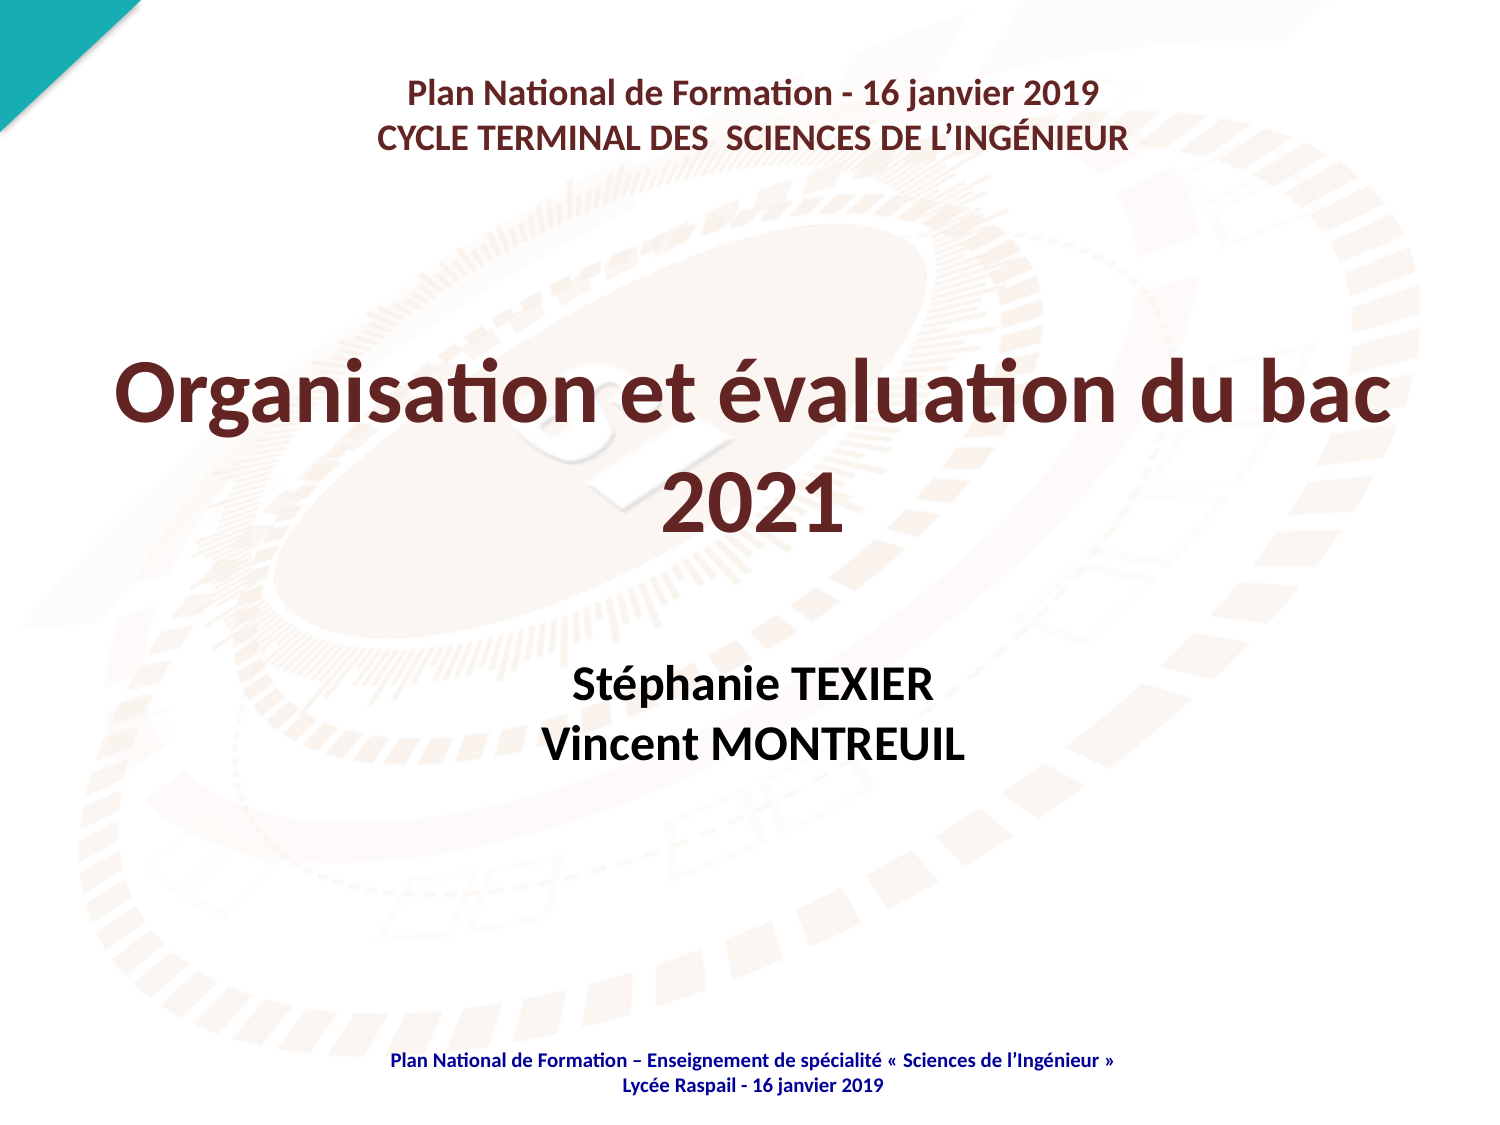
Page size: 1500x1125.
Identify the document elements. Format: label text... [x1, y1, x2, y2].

text_box Organisation et évaluation du bac 2021 Stéphanie TEXIER Vincent MONTREUIL [80, 323, 1427, 805]
text_box Plan National de Formation - 16 janvier 2019 CYCLE TERMINAL DES SCIENCES DE L’INGÉNIEUR [147, 60, 1360, 166]
